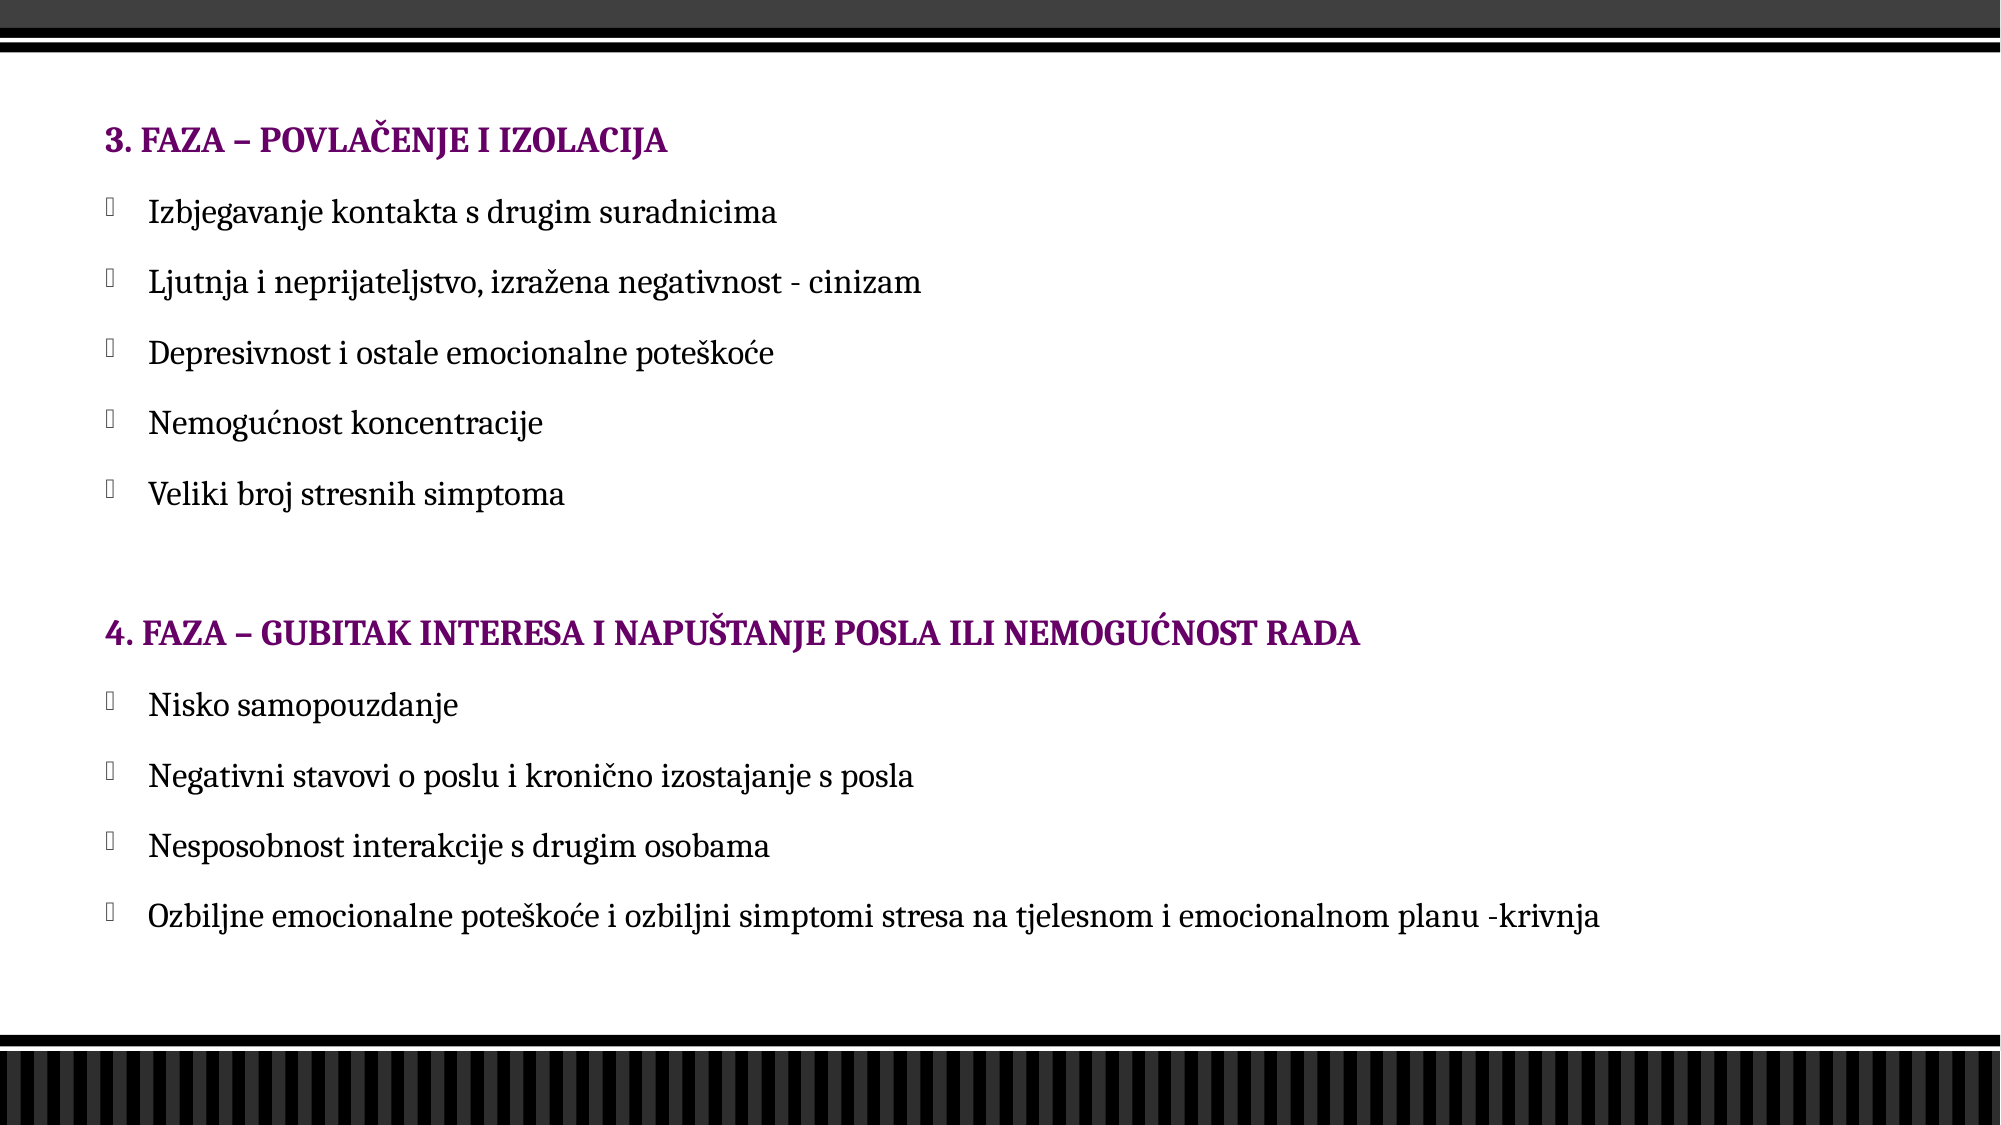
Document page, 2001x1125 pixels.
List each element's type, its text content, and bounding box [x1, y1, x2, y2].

list 3. FAZA – POVLAČENJE I IZOLACIJA Izbjegavanje kontakta s drugim suradnicima Ljutnja i neprijateljstvo, izražena negativnost - cinizam Depresivnost i ostale emocionalne poteškoće Nemogućnost koncentracije Veliki broj stresnih simptoma 4. FAZA – GUBITAK INTERESA I NAPUŠTANJE POSLA ILI NEMOGUĆNOST RADA Nisko samopouzdanje Negativni stavovi o poslu i kronično izostajanje s posla Nesposobnost interakcije s drugim osobama Ozbiljne emocionalne poteškoće i ozbiljni simptomi stresa na tjelesnom i emocionalnom planu -krivnja [90, 113, 1875, 953]
